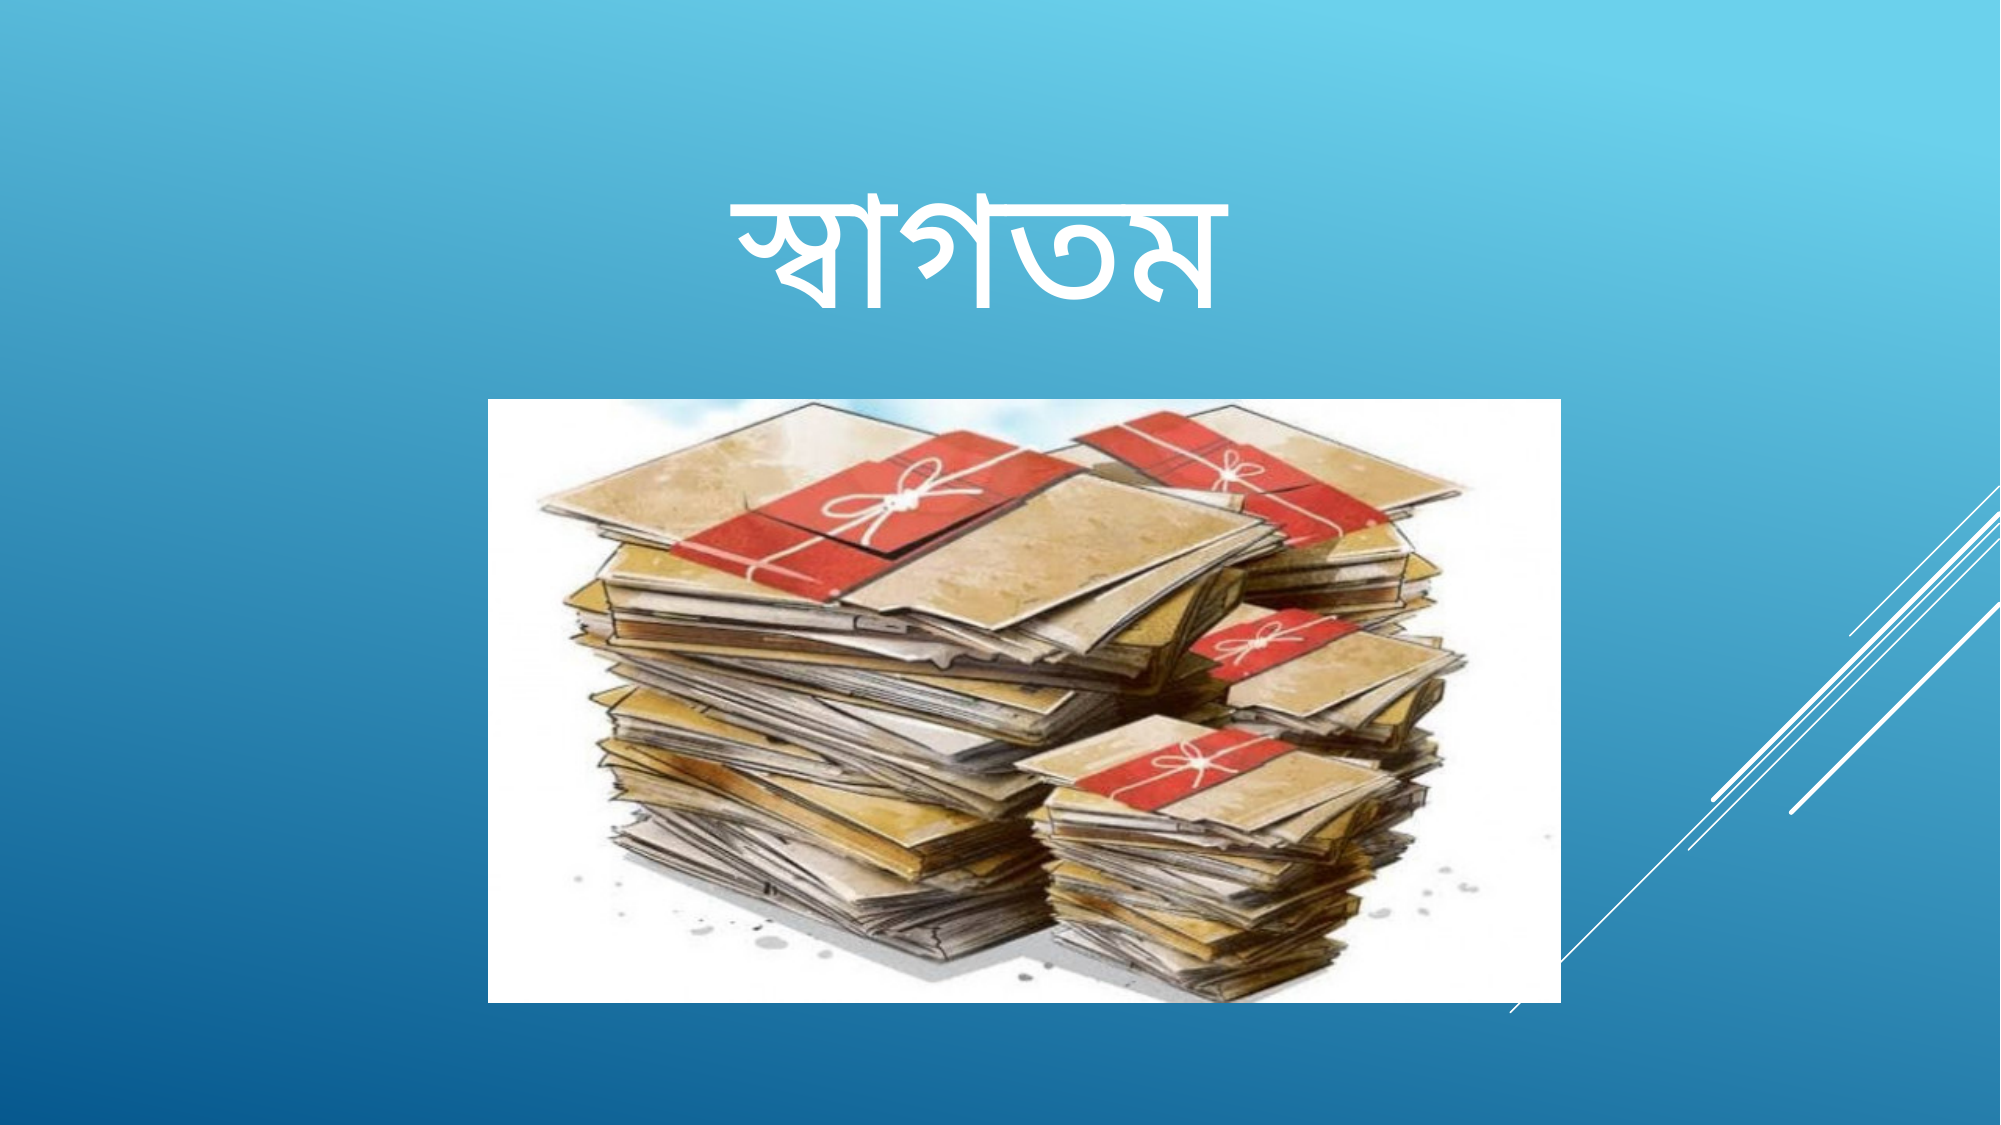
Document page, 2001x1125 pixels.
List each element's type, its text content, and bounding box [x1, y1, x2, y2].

picture [488, 399, 1561, 1004]
text_box স্বাগতম [304, 134, 1700, 349]
